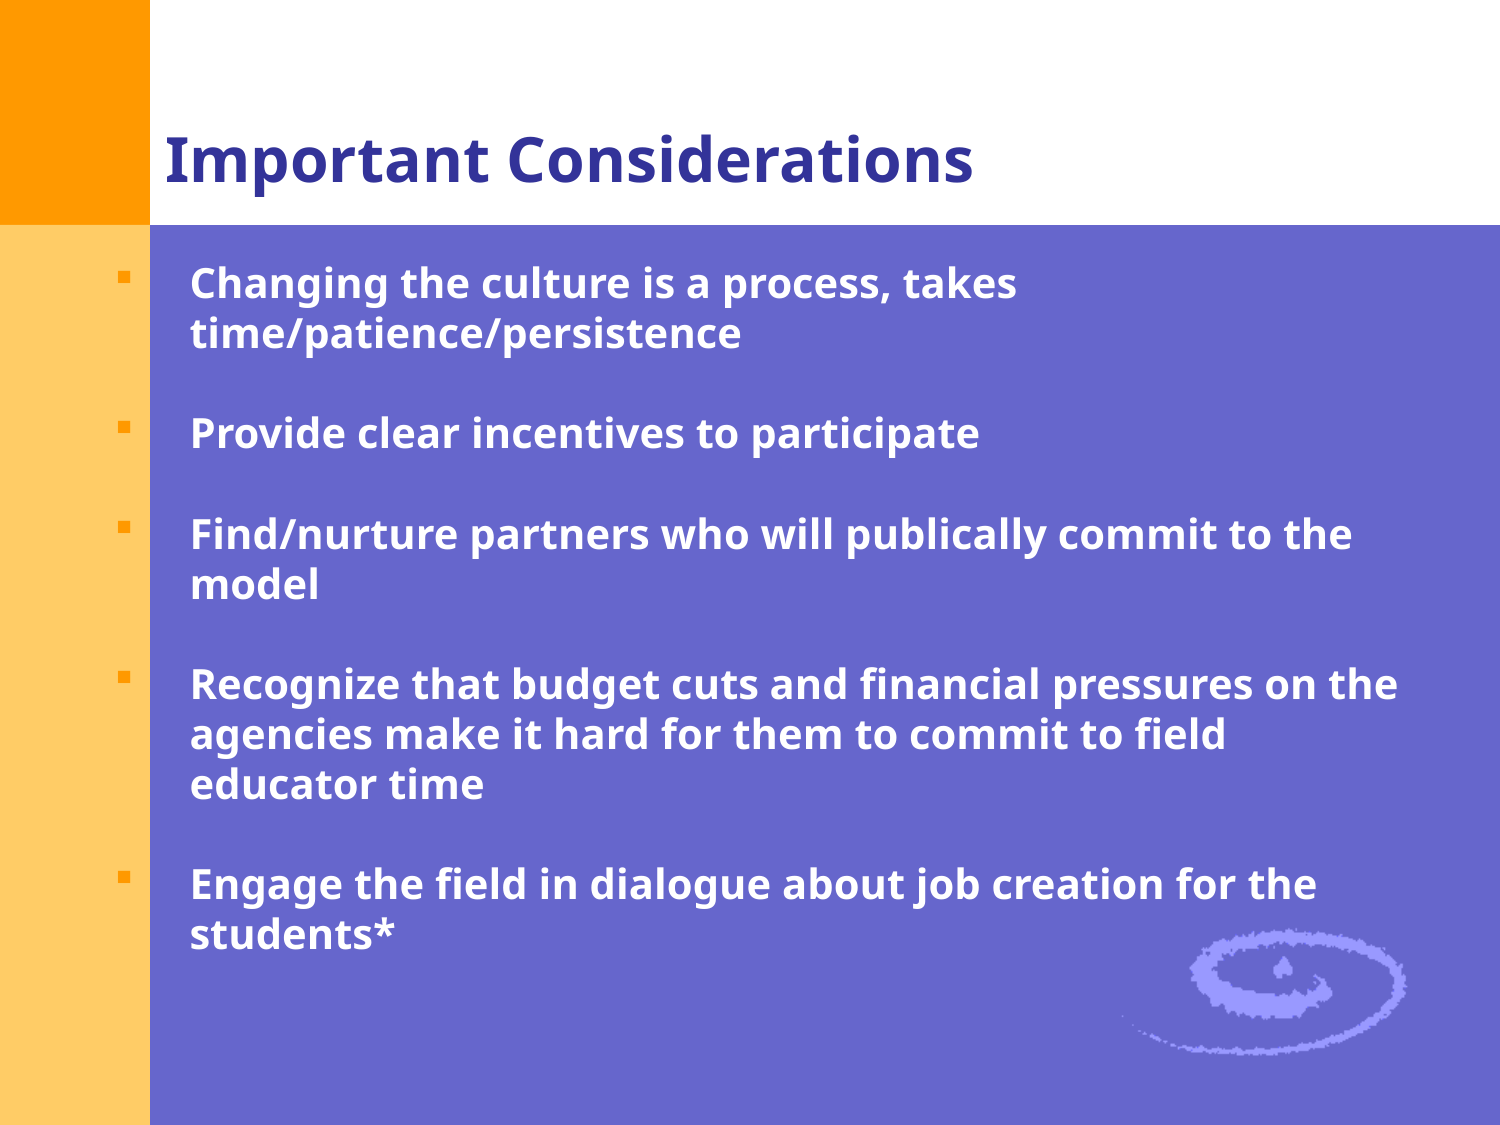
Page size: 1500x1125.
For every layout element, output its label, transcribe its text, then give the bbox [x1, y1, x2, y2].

text_box Changing the culture is a process, takes time/patience/persistence Provide clear incentives to participate Find/nurture partners who will publically commit to the model Recognize that budget cuts and financial pressures on the agencies make it hard for them to commit to field educator time Engage the field in dialogue about job creation for the students* [99, 249, 1438, 965]
title Important Considerations [150, 112, 1500, 300]
picture [1100, 965, 1437, 1072]
